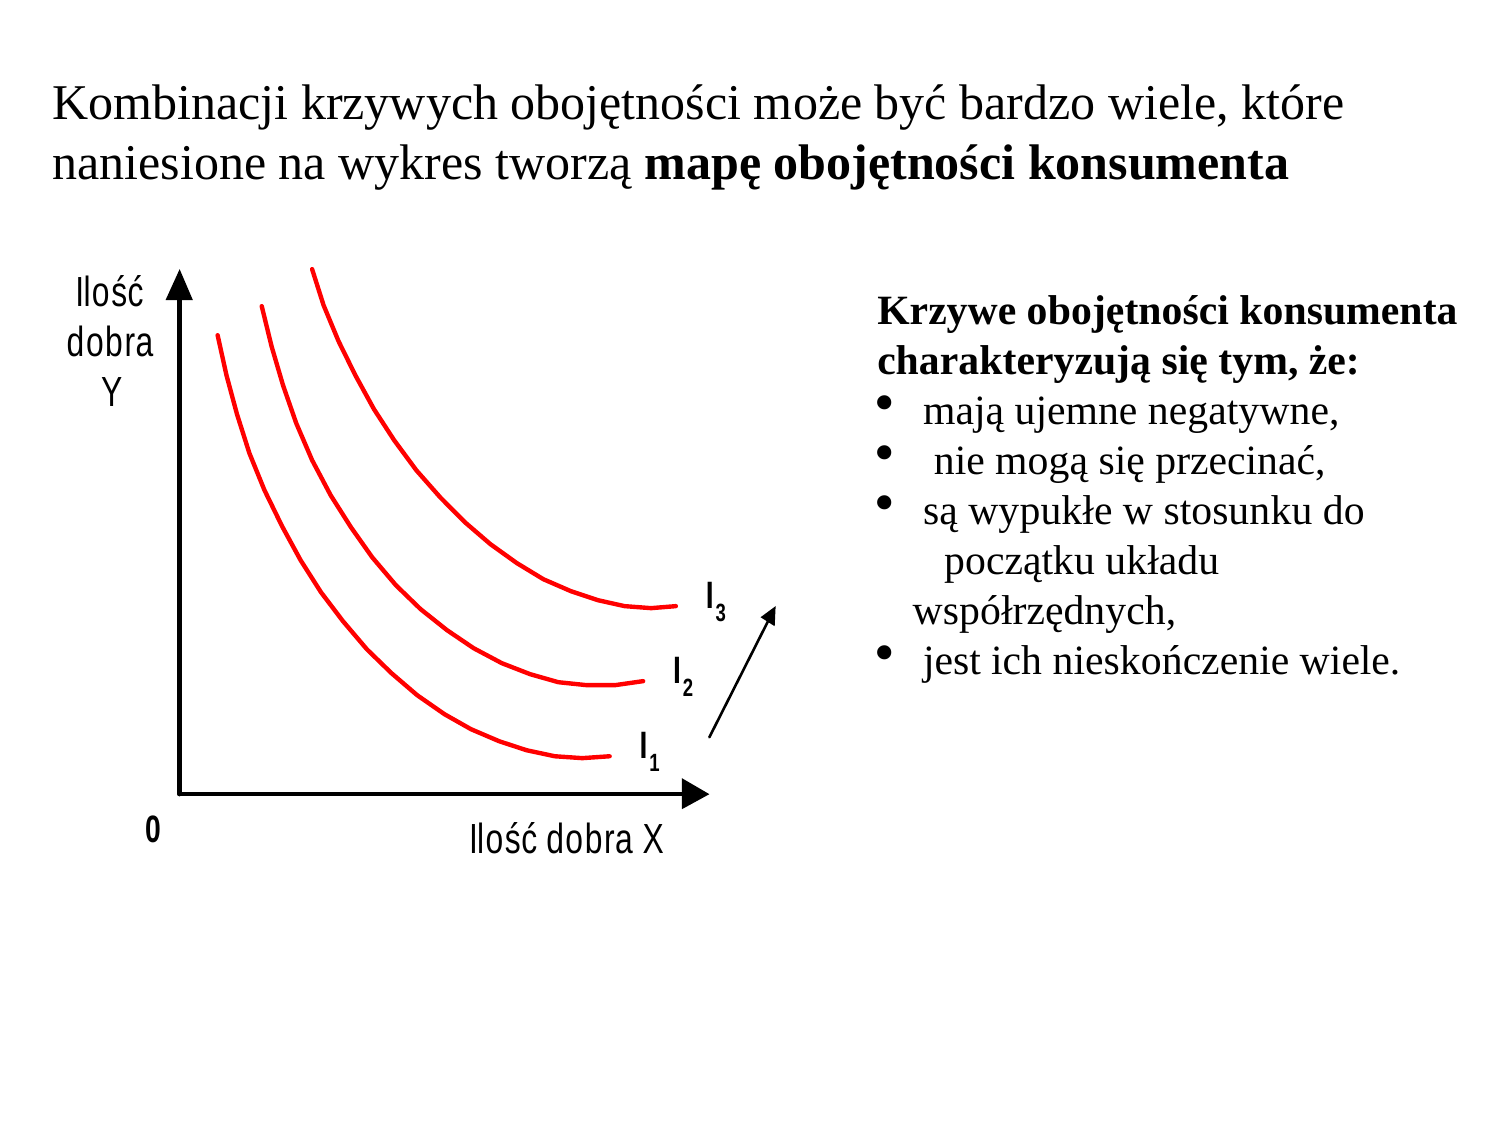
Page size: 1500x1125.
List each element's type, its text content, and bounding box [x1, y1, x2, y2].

picture [37, 253, 826, 880]
text_box Krzywe obojętności konsumenta charakteryzują się tym, że: mają ujemne negatywne, nie mogą się przecinać, są wypukłe w stosunku do początku układu współrzędnych, jest ich nieskończenie wiele. [862, 275, 1475, 690]
text_box Kombinacji krzywych obojętności może być bardzo wiele, które naniesione na wykres tworzą mapę obojętności konsumenta [37, 62, 1463, 198]
